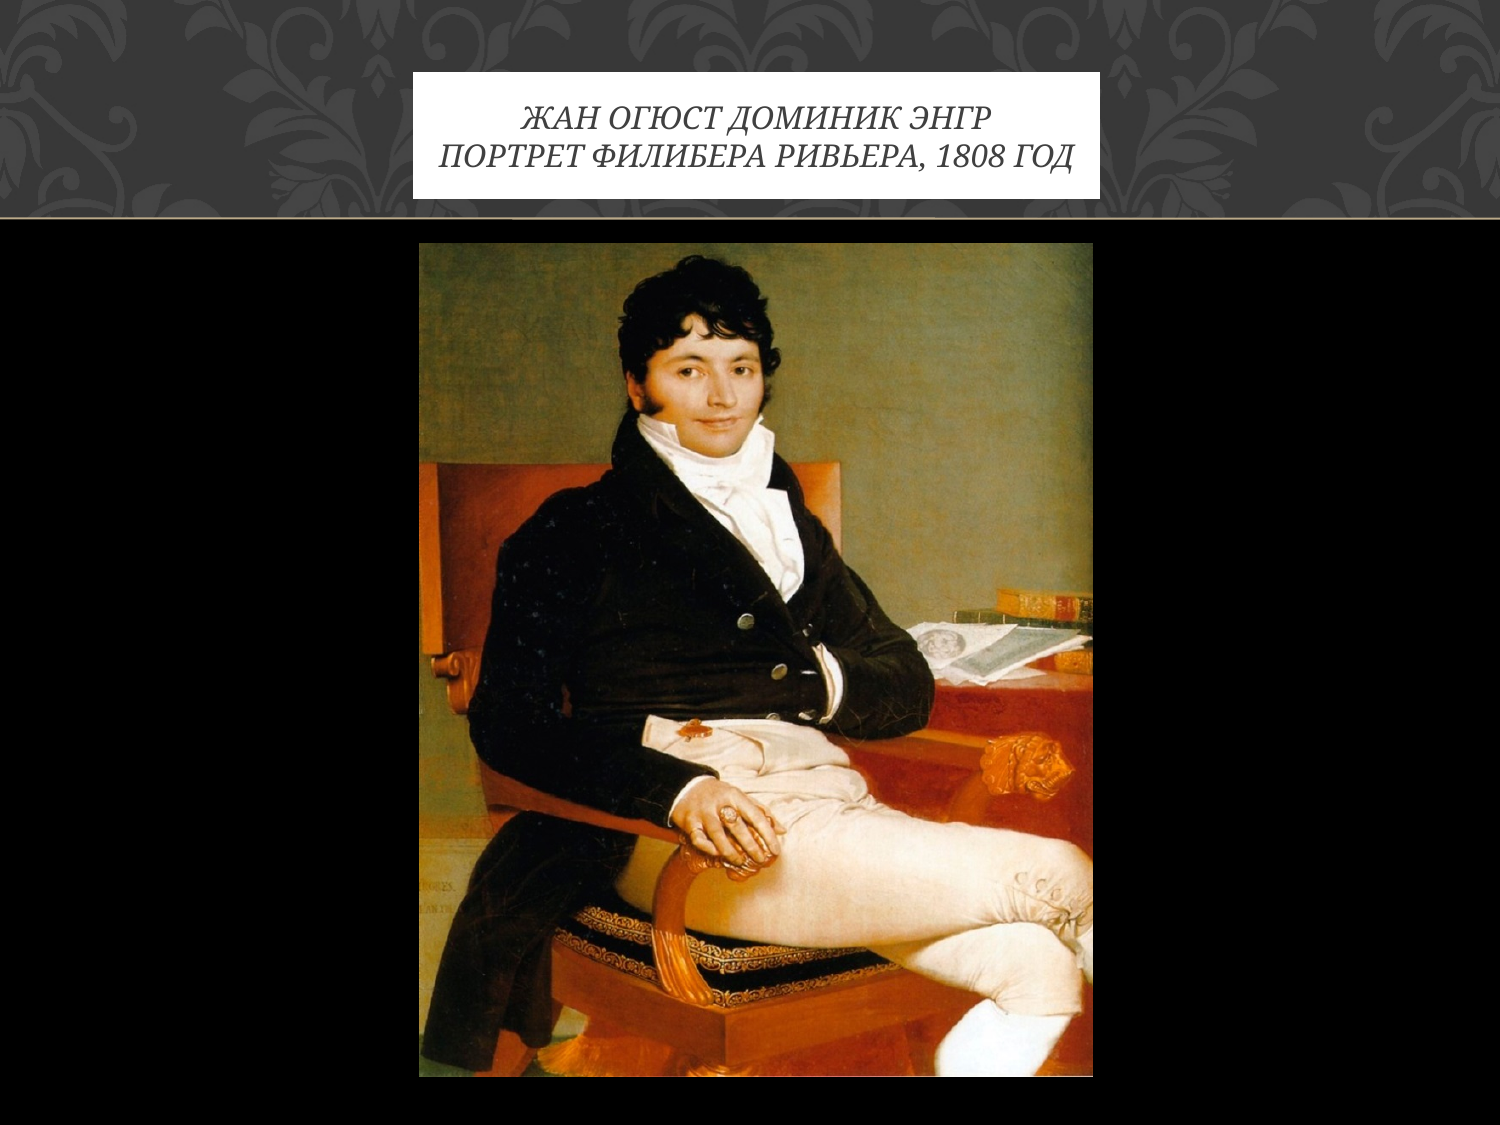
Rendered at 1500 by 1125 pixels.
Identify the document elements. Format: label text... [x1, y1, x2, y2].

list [418, 243, 1093, 1077]
title Жан Огюст Доминик Энгр Портрет Филибера Ривьера, 1808 год [413, 72, 1100, 199]
